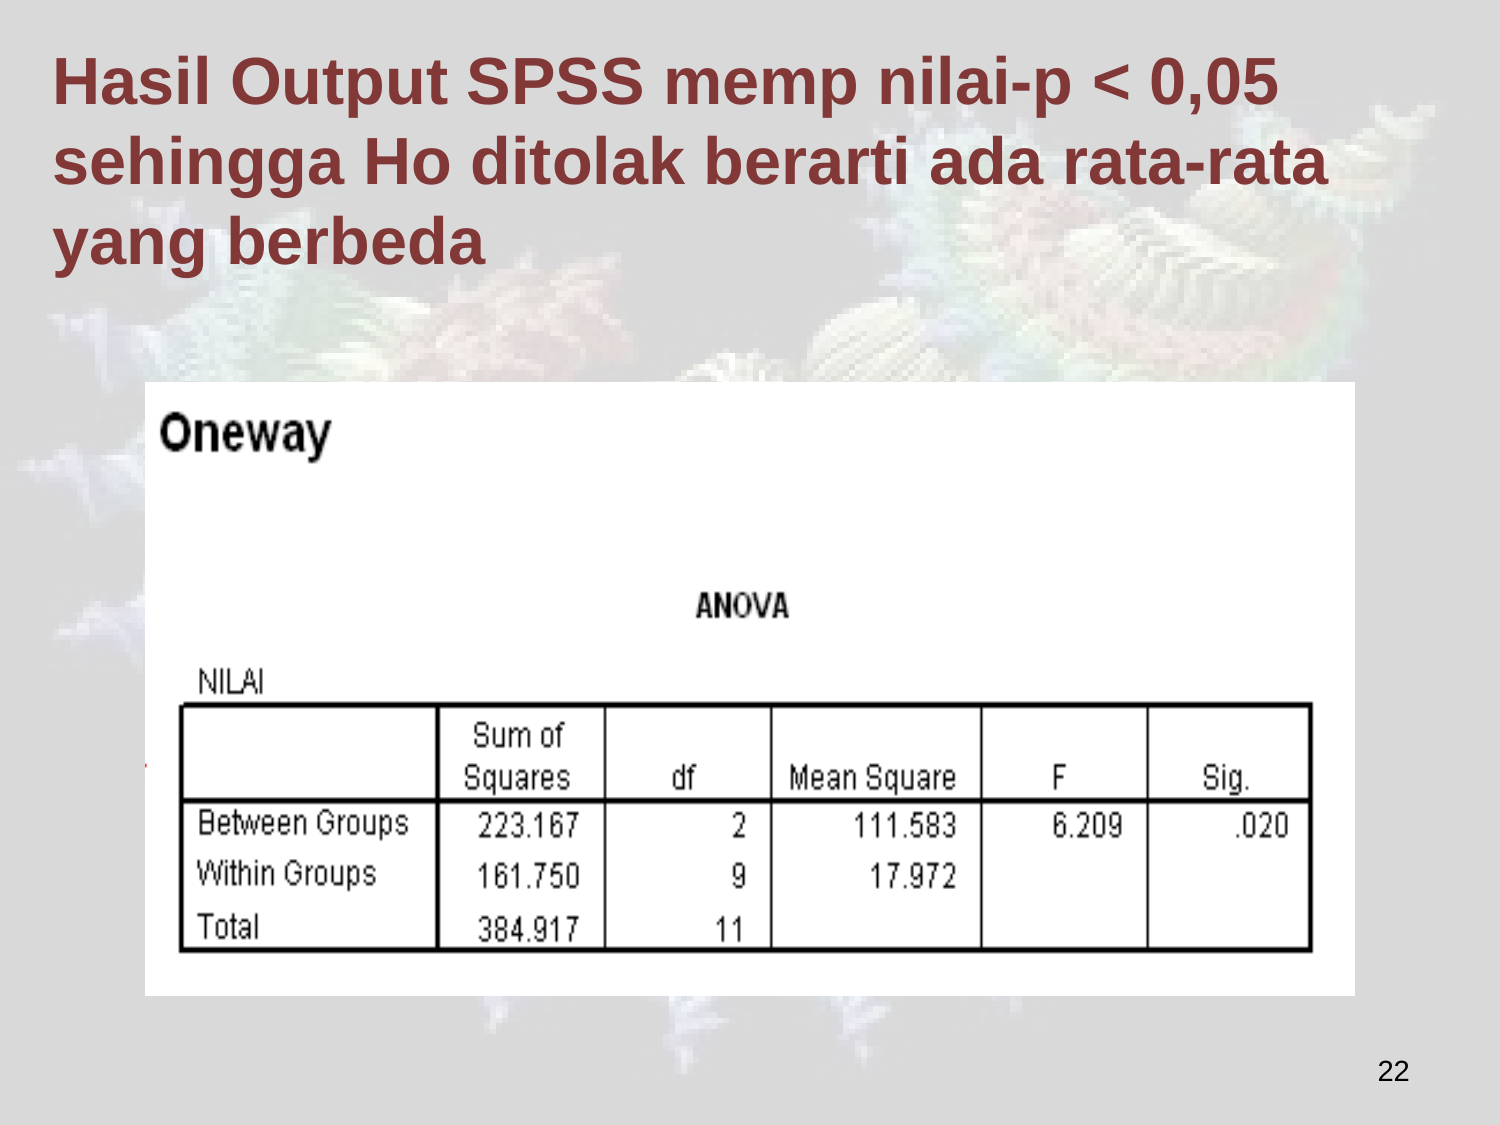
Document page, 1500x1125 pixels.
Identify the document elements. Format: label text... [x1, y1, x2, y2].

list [145, 381, 1355, 996]
title Hasil Output SPSS memp nilai-p < 0,05 sehingga Ho ditolak berarti ada rata-rata yang berbeda [37, 44, 1426, 272]
slide_number 22 [1074, 1044, 1426, 1103]
